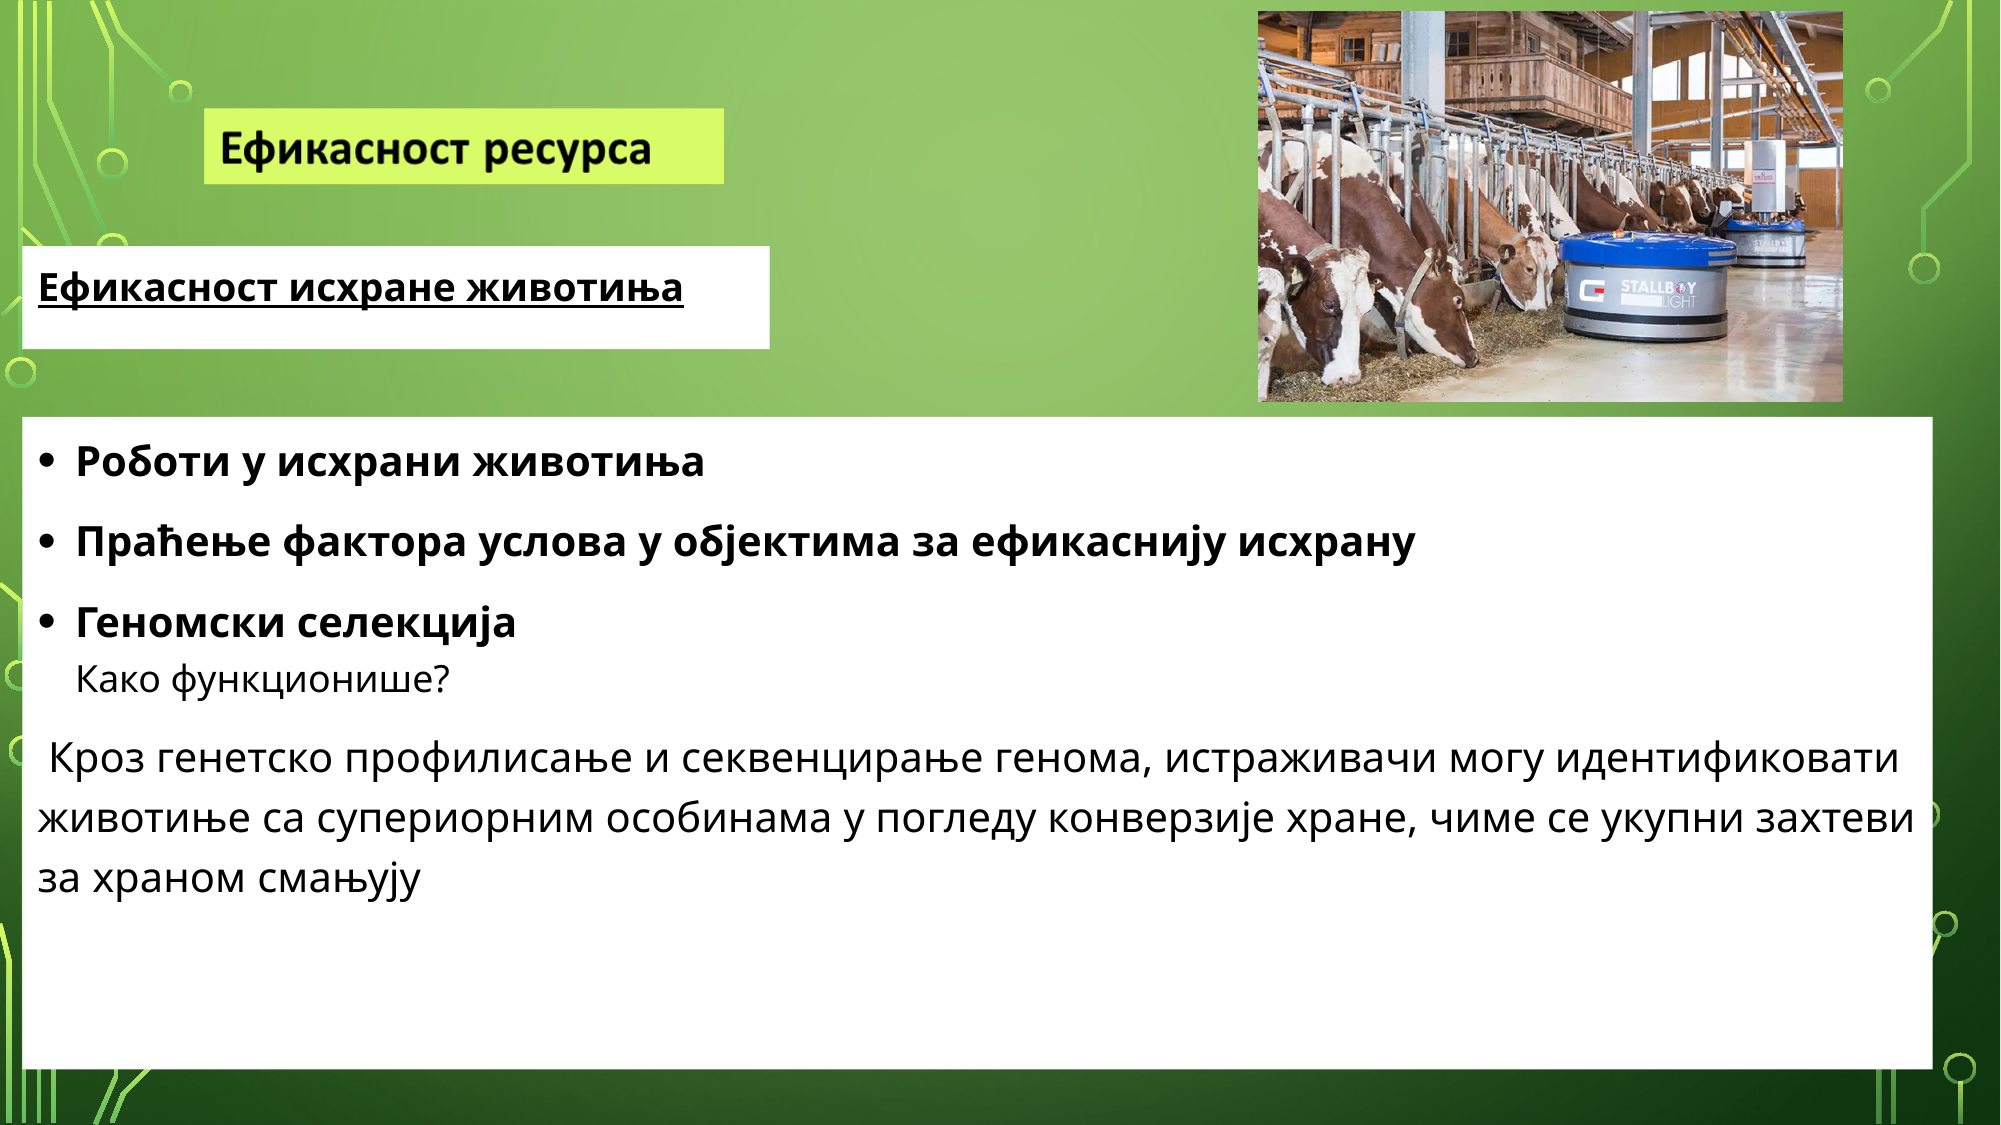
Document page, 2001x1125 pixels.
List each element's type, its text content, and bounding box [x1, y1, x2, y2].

picture [1258, 11, 1843, 402]
picture [188, 100, 724, 207]
text_box Роботи у исхрани животиња Праћење фактора услова у објектима за ефикаснију исхрану Геномски селекција Како функционише? Кроз генетско профилисање и секвенцирање генома, истраживачи могу идентификовати животиње са супериорним особинама у погледу конверзије хране, чиме се укупни захтеви за храном смањују [22, 416, 1933, 1070]
list Ефикасност исхране животиња [22, 246, 770, 350]
